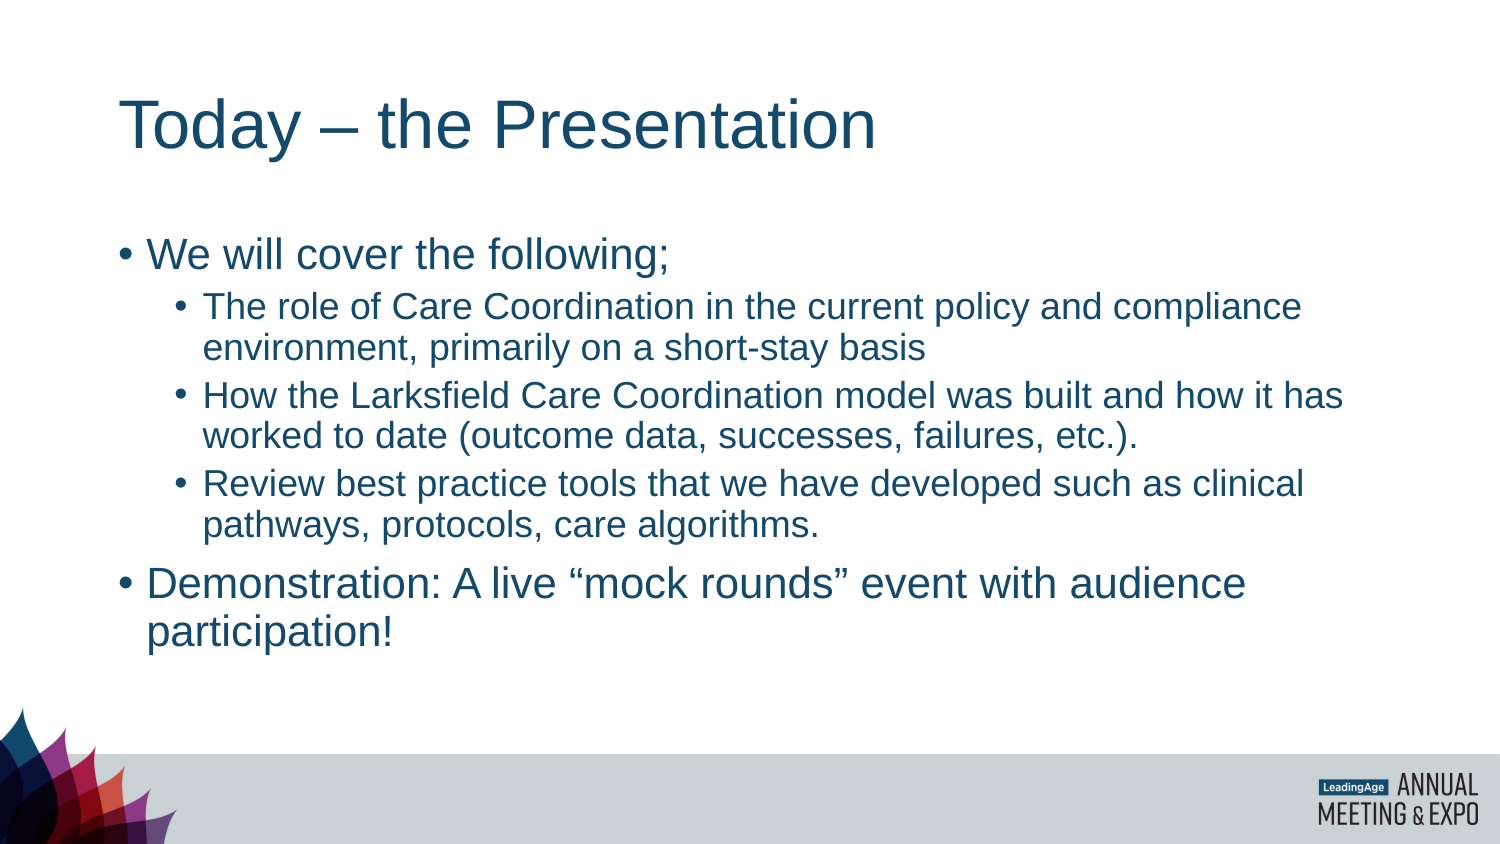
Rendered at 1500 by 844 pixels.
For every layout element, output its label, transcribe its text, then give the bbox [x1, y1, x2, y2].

title Today – the Presentation [103, 44, 1397, 208]
picture [0, 0, 1500, 844]
list We will cover the following; The role of Care Coordination in the current policy and compliance environment, primarily on a short-stay basis How the Larksfield Care Coordination model was built and how it has worked to date (outcome data, successes, failures, etc.). Review best practice tools that we have developed such as clinical pathways, protocols, care algorithms. Demonstration: A live “mock rounds” event with audience participation! [103, 224, 1397, 754]
